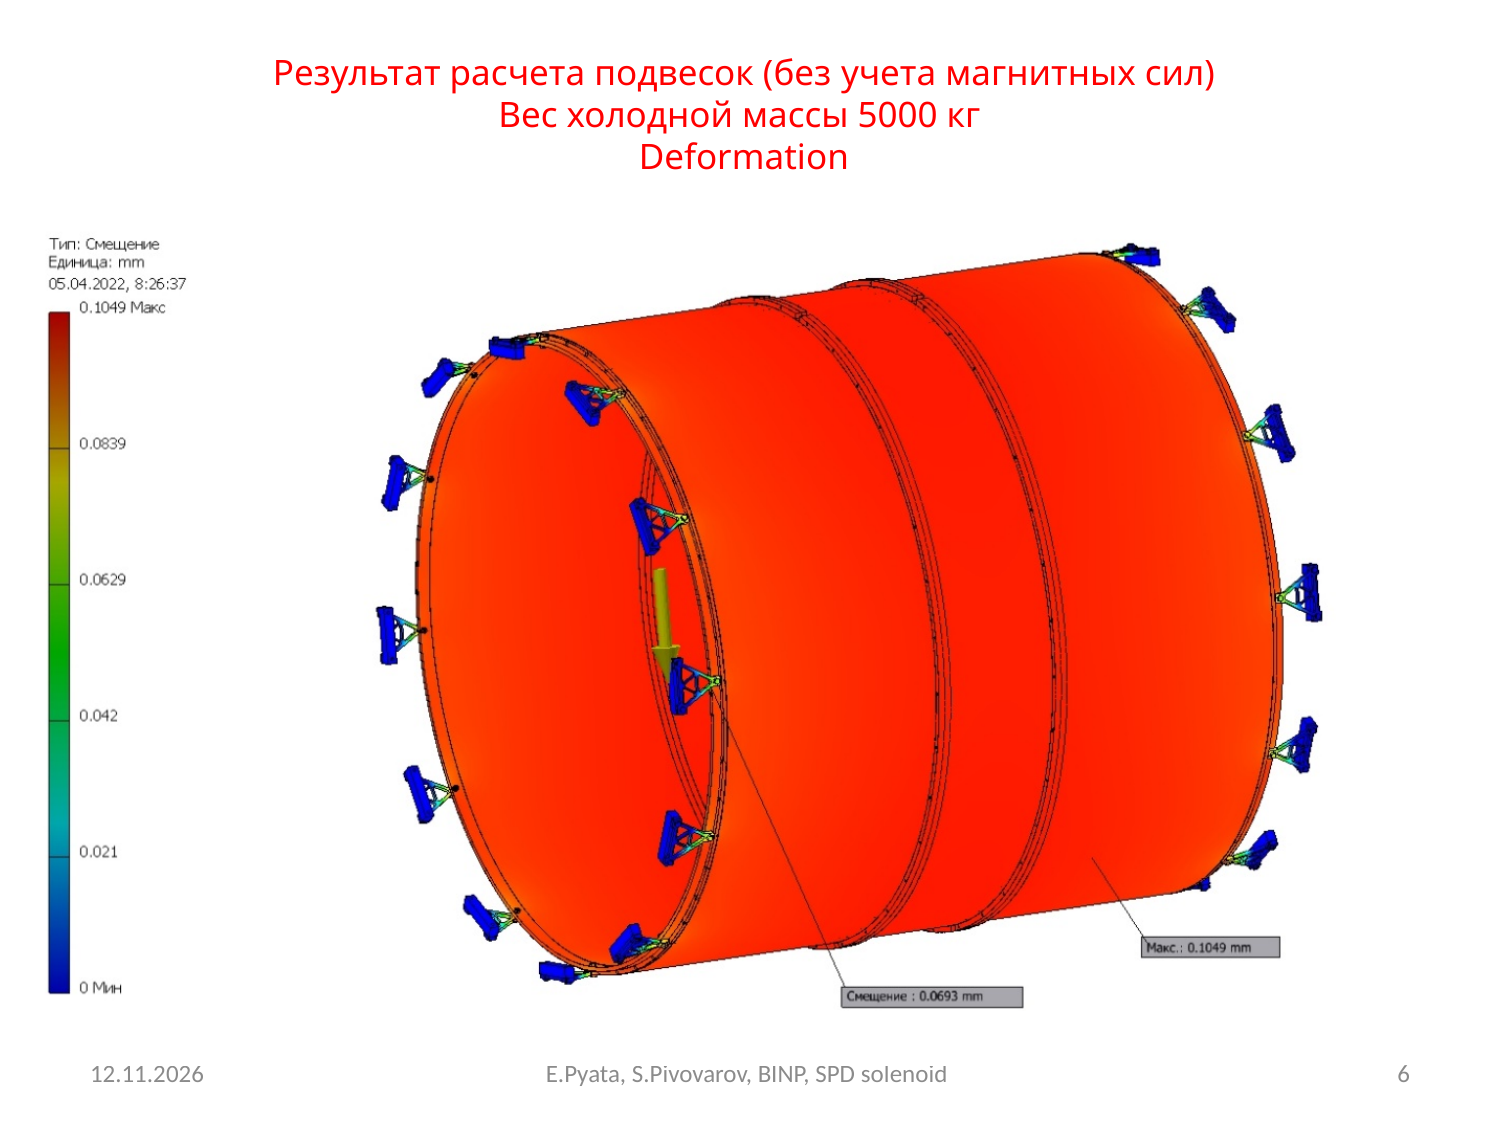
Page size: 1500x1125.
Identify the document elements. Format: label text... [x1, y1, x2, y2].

footer E.Pyata, S.Pivovarov, BINP, SPD solenoid [512, 1075, 988, 1103]
title Результат расчета подвесок (без учета магнитных сил) Вес холодной массы 5000 кг Deformation [64, 42, 1424, 185]
slide_number 6 [1074, 1042, 1425, 1103]
picture [29, 190, 1383, 1067]
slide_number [75, 1075, 425, 1103]
